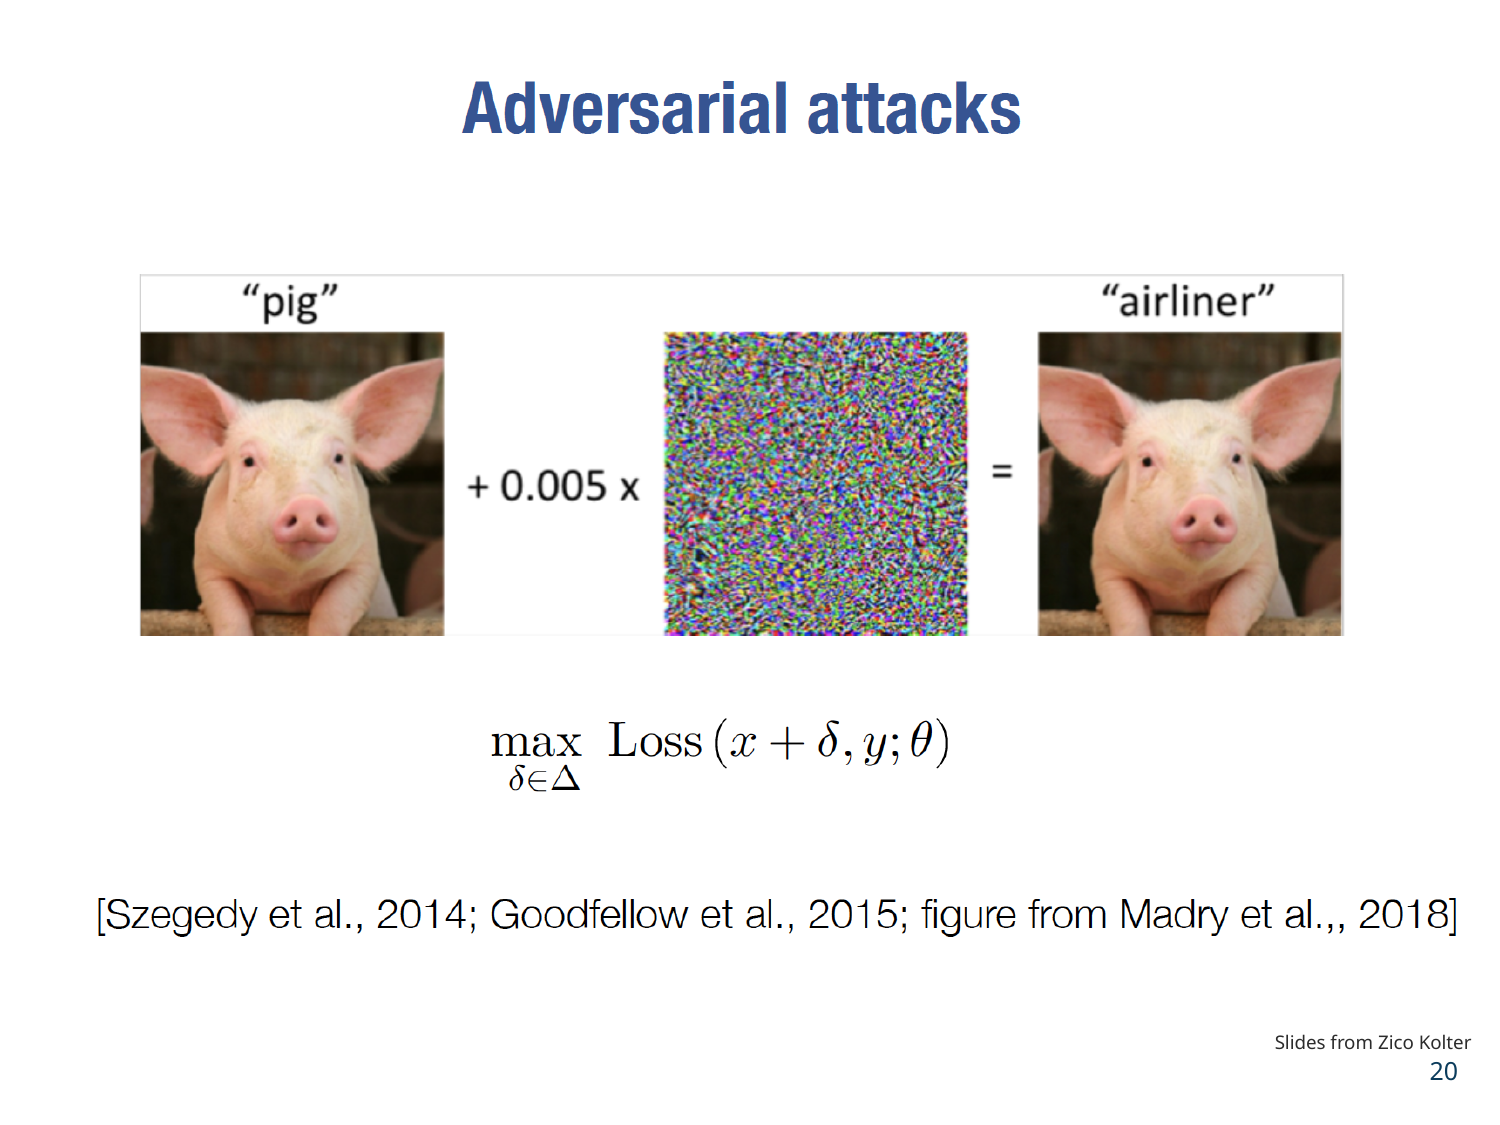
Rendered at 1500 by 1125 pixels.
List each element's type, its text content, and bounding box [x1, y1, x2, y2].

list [25, 33, 1475, 954]
slide_number 20 [1135, 1042, 1473, 1103]
text_box Slides from Zico Kolter [1259, 1023, 1486, 1061]
